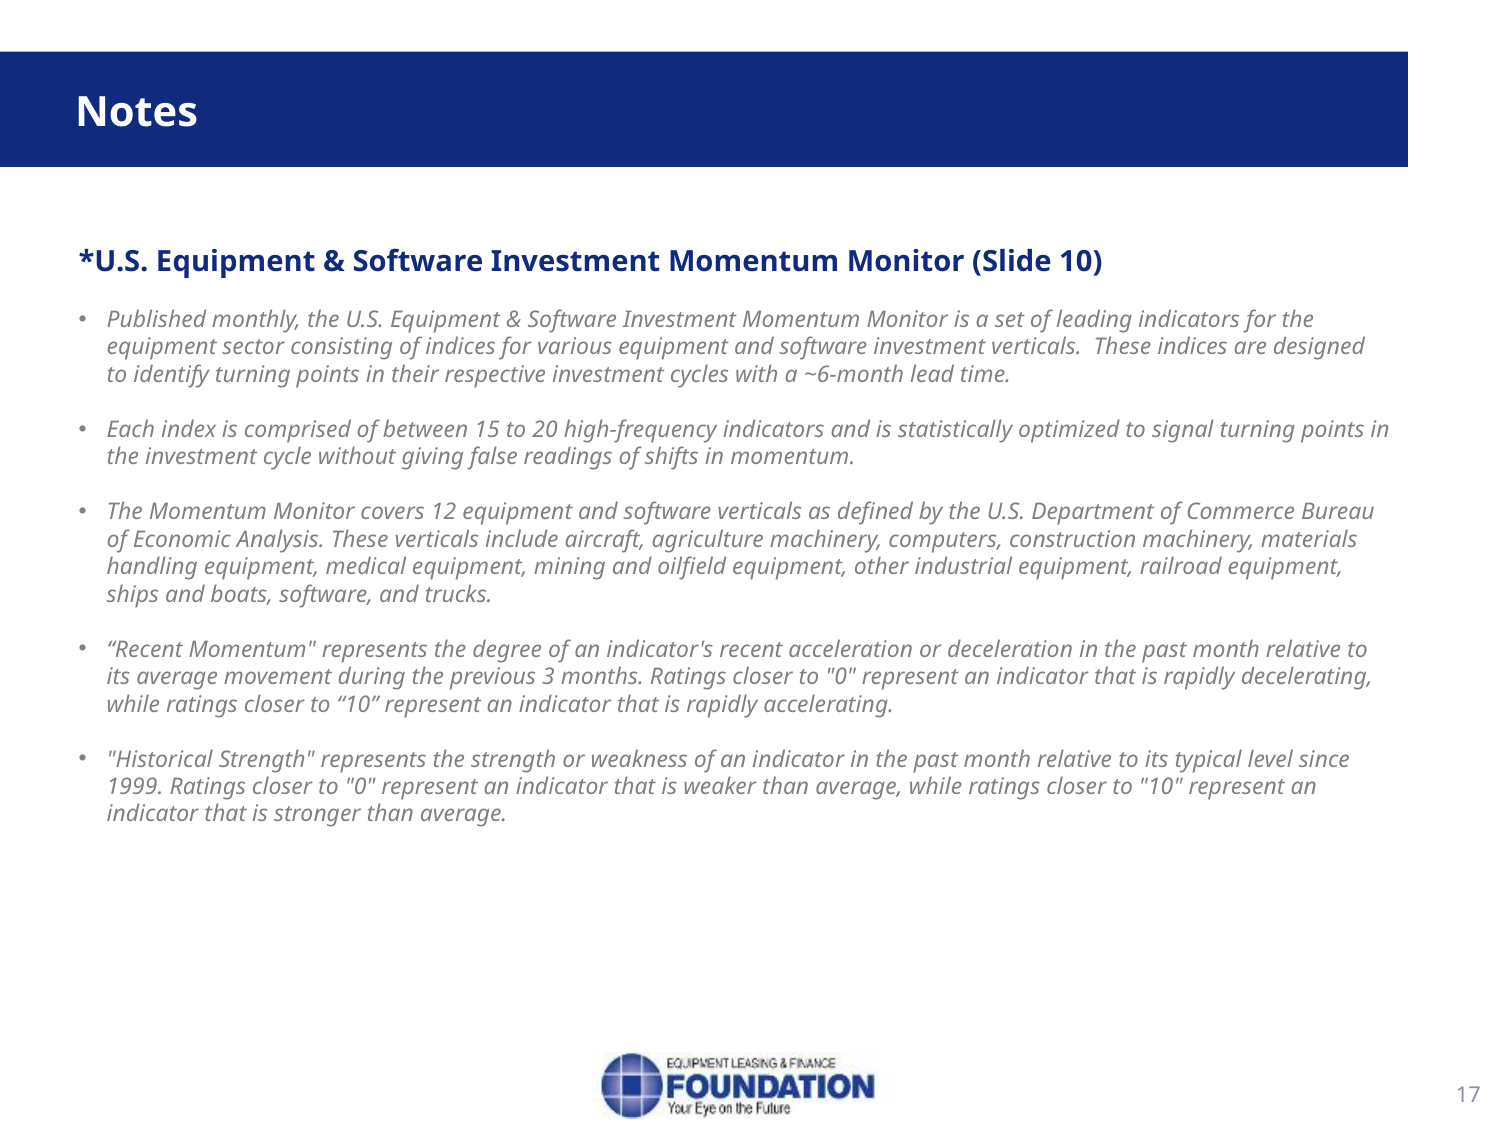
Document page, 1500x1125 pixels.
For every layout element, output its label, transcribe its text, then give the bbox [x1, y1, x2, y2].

picture [590, 1052, 910, 1120]
slide_number 17 [1436, 1062, 1500, 1125]
text_box Notes [0, 51, 1408, 167]
text_box *U.S. Equipment & Software Investment Momentum Monitor (Slide 10) Published monthly, the U.S. Equipment & Software Investment Momentum Monitor is a set of leading indicators for the equipment sector consisting of indices for various equipment and software investment verticals. These indices are designed to identify turning points in their respective investment cycles with a ~6-month lead time. Each index is comprised of between 15 to 20 high-frequency indicators and is statistically optimized to signal turning points in the investment cycle without giving false readings of shifts in momentum. The Momentum Monitor covers 12 equipment and software verticals as defined by the U.S. Department of Commerce Bureau of Economic Analysis. These verticals include aircraft, agriculture machinery, computers, construction machinery, materials handling equipment, medical equipment, mining and oilfield equipment, other industrial equipment, railroad equipment, ships and boats, software, and trucks. “Recent Momentum" represents the degree of an indicator's recent acceleration or deceleration in the past month relative to its average movement during the previous 3 months. Ratings closer to "0" represent an indicator that is rapidly decelerating, while ratings closer to “10” represent an indicator that is rapidly accelerating. "Historical Strength" represents the strength or weakness of an indicator in the past month relative to its typical level since 1999. Ratings closer to "0" represent an indicator that is weaker than average, while ratings closer to "10" represent an indicator that is stronger than average. [63, 234, 1408, 834]
